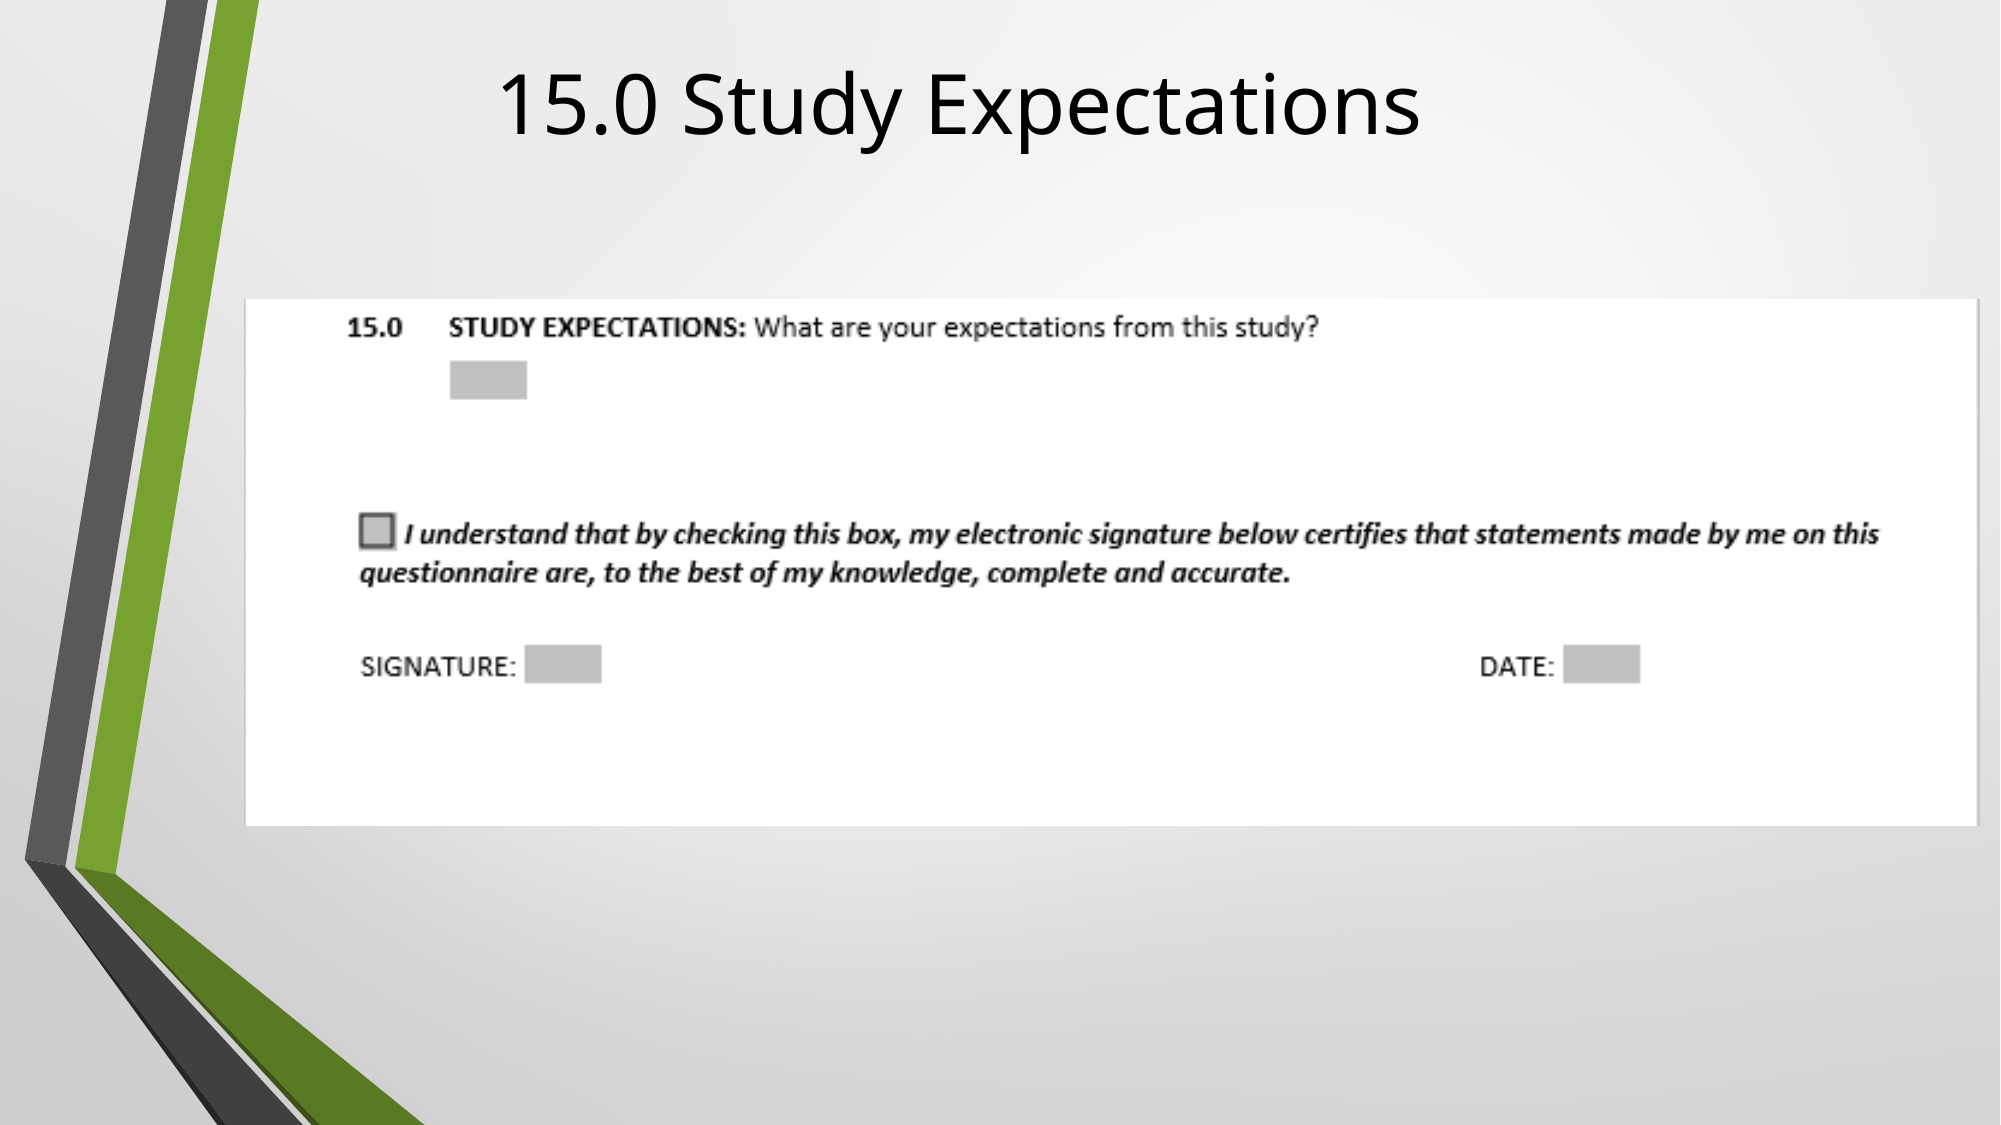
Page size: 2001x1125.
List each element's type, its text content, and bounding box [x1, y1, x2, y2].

picture [244, 299, 1980, 826]
text_box 15.0 Study Expectations [356, 44, 1562, 172]
